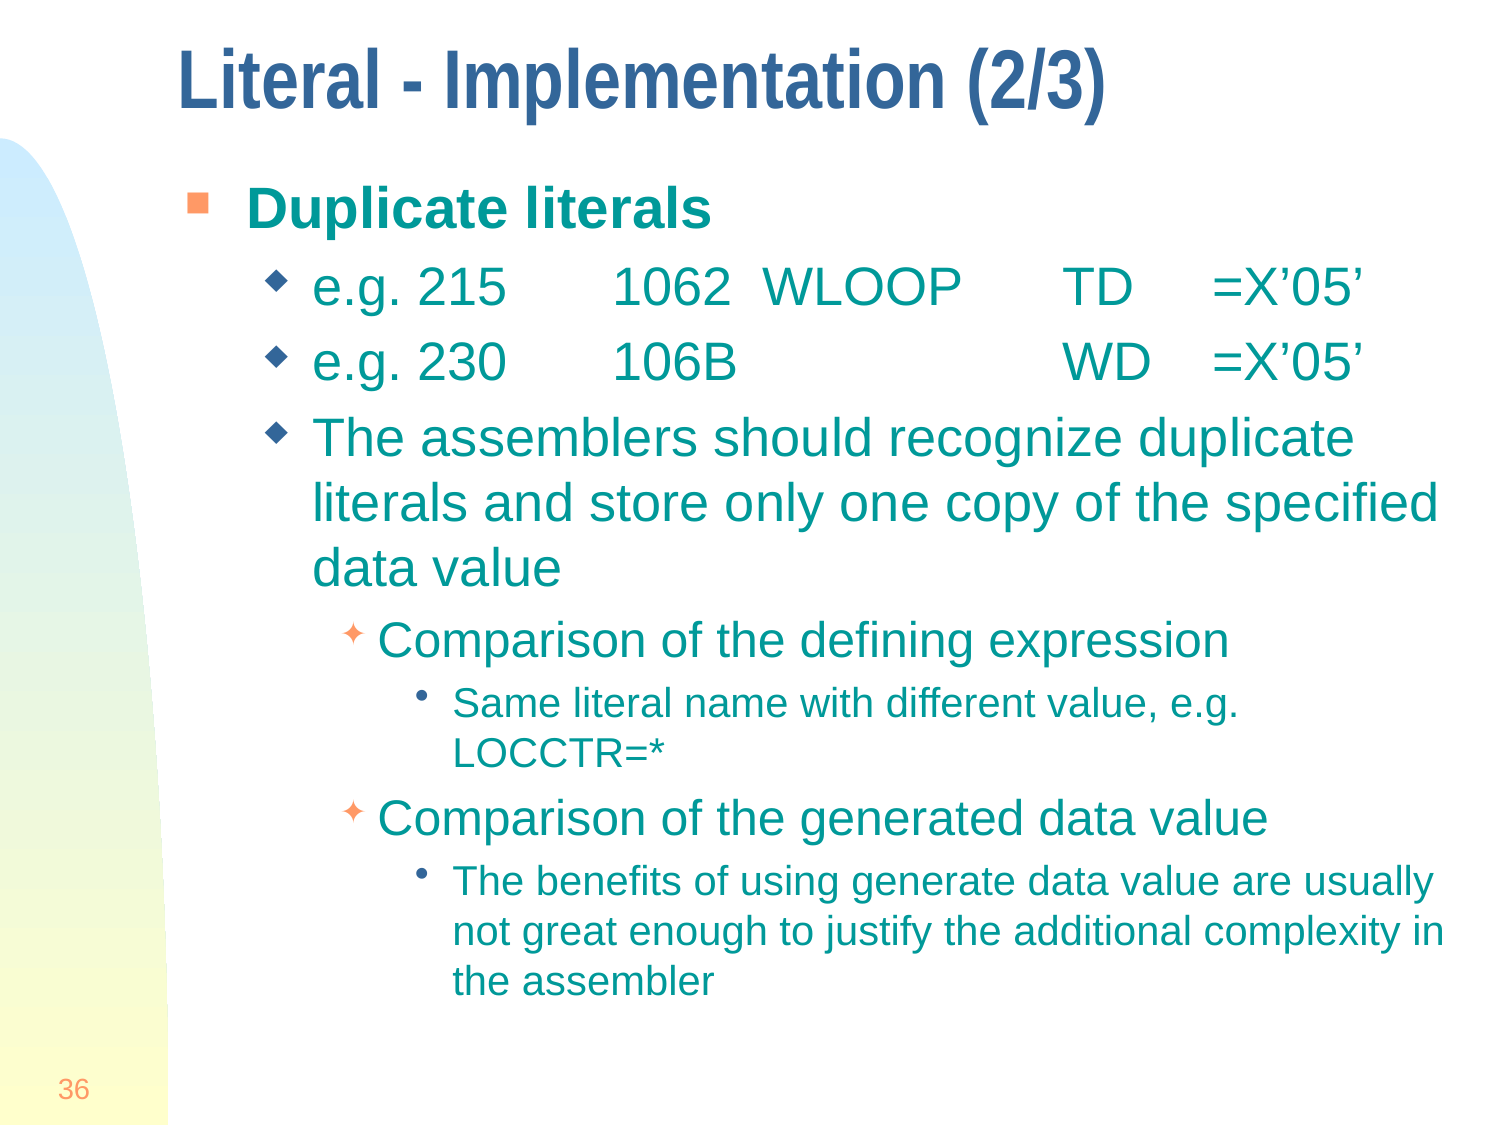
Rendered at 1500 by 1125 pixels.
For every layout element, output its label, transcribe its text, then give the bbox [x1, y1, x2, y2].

list Duplicate literals e.g. 215 1062 WLOOP TD =X’05’ e.g. 230 106B WD =X’05’ The assemblers should recognize duplicate literals and store only one copy of the specified data value Comparison of the defining expression Same literal name with different value, e.g. LOCCTR=* Comparison of the generated data value The benefits of using generate data value are usually not great enough to justify the additional complexity in the assembler [174, 162, 1469, 1063]
slide_number 36 [0, 1050, 106, 1125]
title Literal - Implementation (2/3) [162, 24, 1456, 150]
